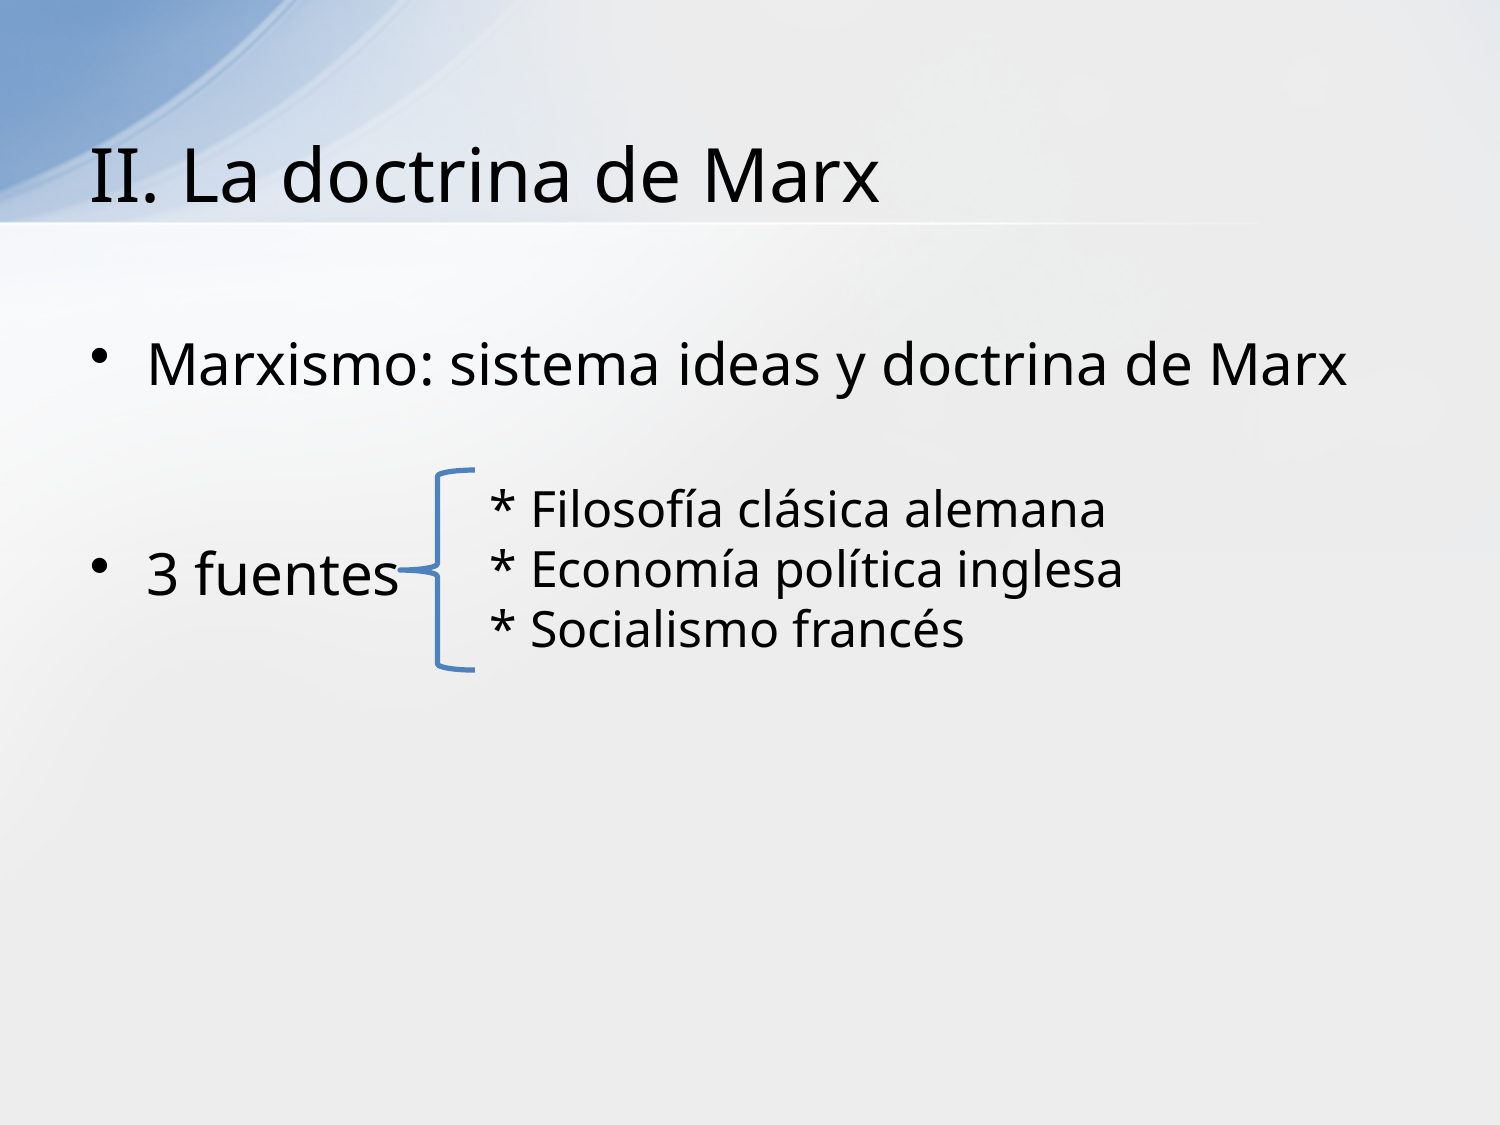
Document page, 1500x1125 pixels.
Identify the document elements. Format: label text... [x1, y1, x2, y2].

list Marxismo: sistema ideas y doctrina de Marx 3 fuentes [75, 320, 1425, 1063]
text_box [398, 468, 475, 672]
text_box * Filosofía clásica alemana * Economía política inglesa * Socialismo francés [475, 470, 1200, 665]
title II. La doctrina de Marx [75, 37, 1425, 225]
picture [0, 0, 1500, 1125]
